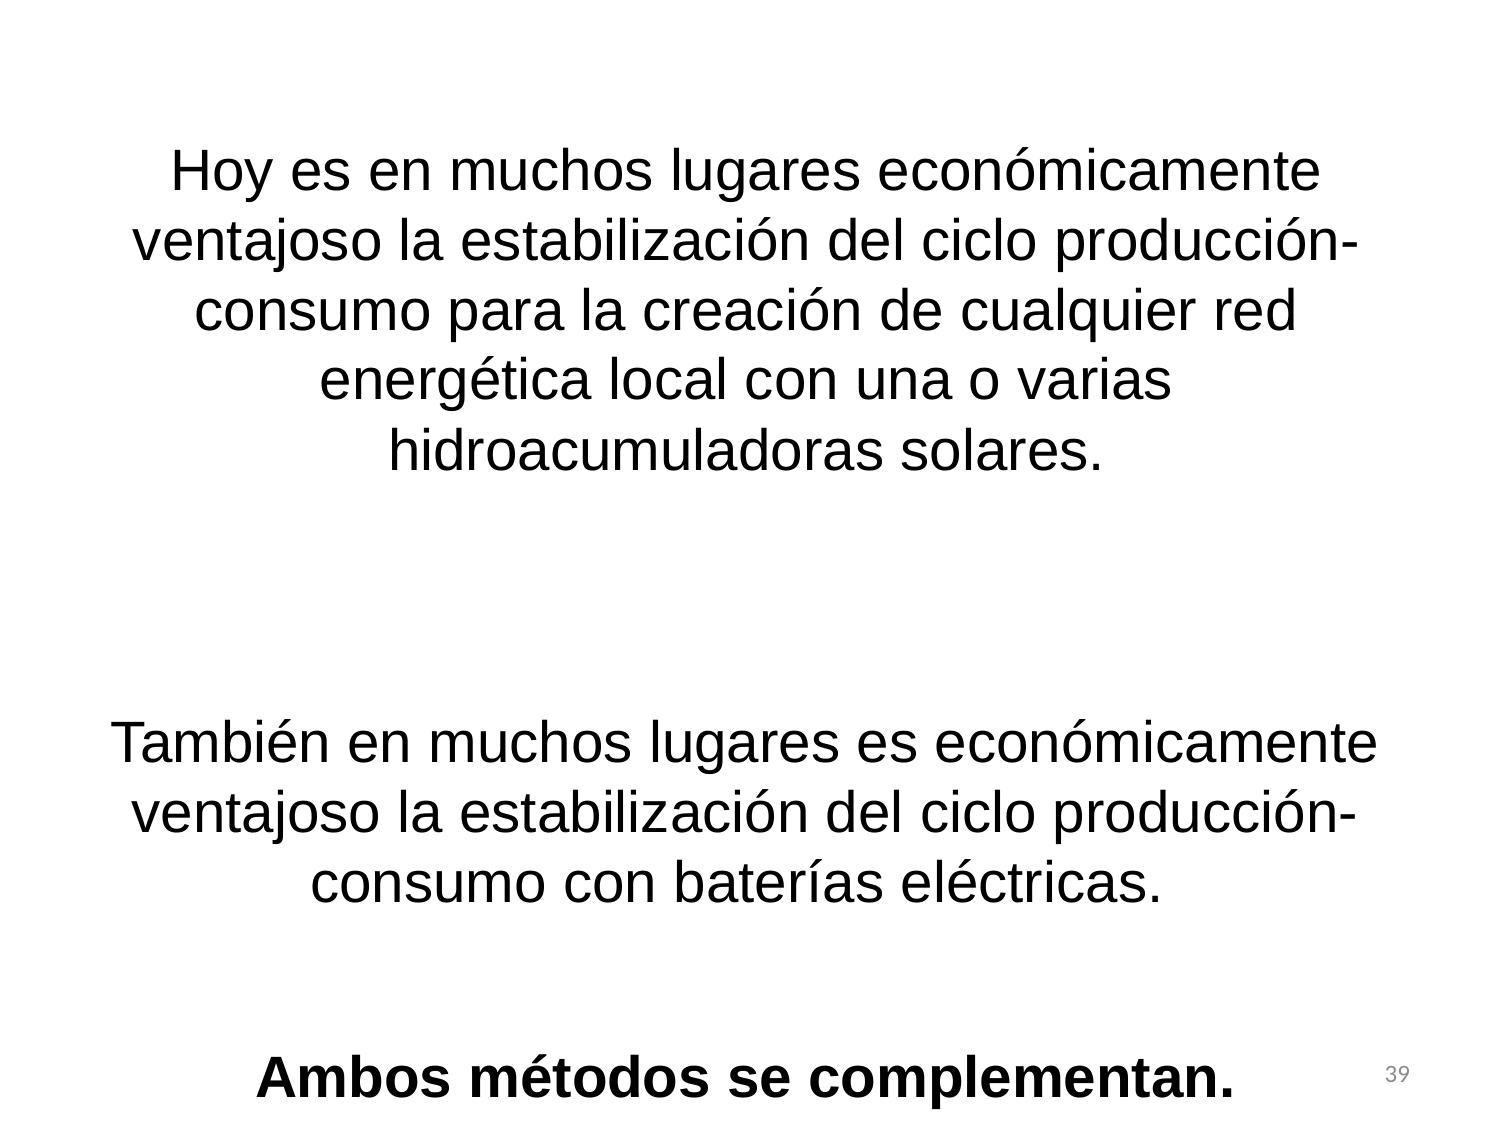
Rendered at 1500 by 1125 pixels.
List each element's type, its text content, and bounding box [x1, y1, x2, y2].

text_box Hoy es en muchos lugares económicamente ventajoso la estabilización del ciclo producción-consumo para la creación de cualquier red energética local con una o varias hidroacumuladoras solares. [66, 41, 1428, 573]
text_box También en muchos lugares es económicamente ventajoso la estabilización del ciclo producción-consumo con baterías eléctricas. [64, 633, 1427, 1005]
text_box Ambos métodos se complementan. [66, 1031, 1425, 1117]
